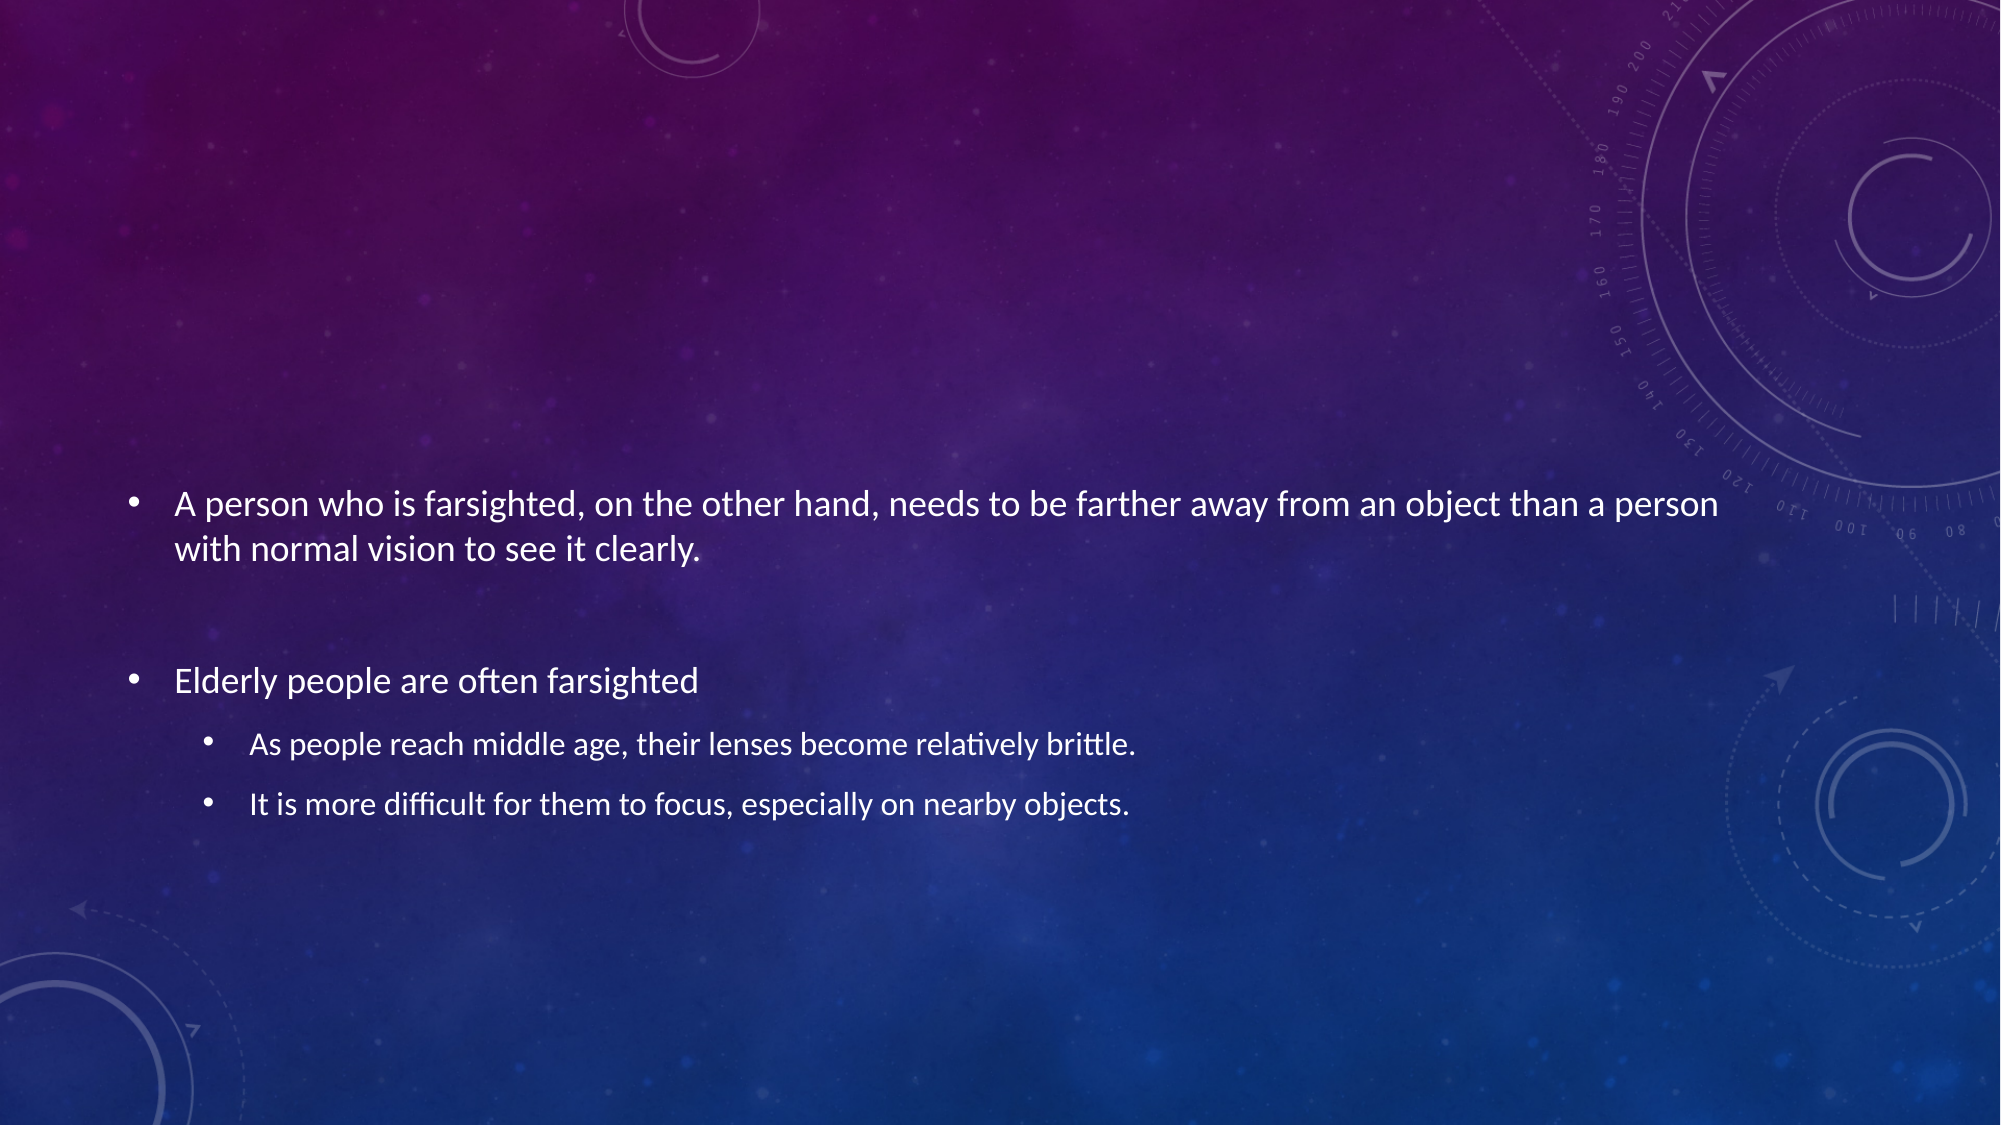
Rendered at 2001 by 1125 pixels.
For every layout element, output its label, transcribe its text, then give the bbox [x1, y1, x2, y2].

picture [0, 0, 2001, 1125]
list A person who is farsighted, on the other hand, needs to be farther away from an object than a person with normal vision to see it clearly. Elderly people are often farsighted As people reach middle age, their lenses become relatively brittle. It is more difficult for them to focus, especially on nearby objects. [112, 351, 1775, 950]
